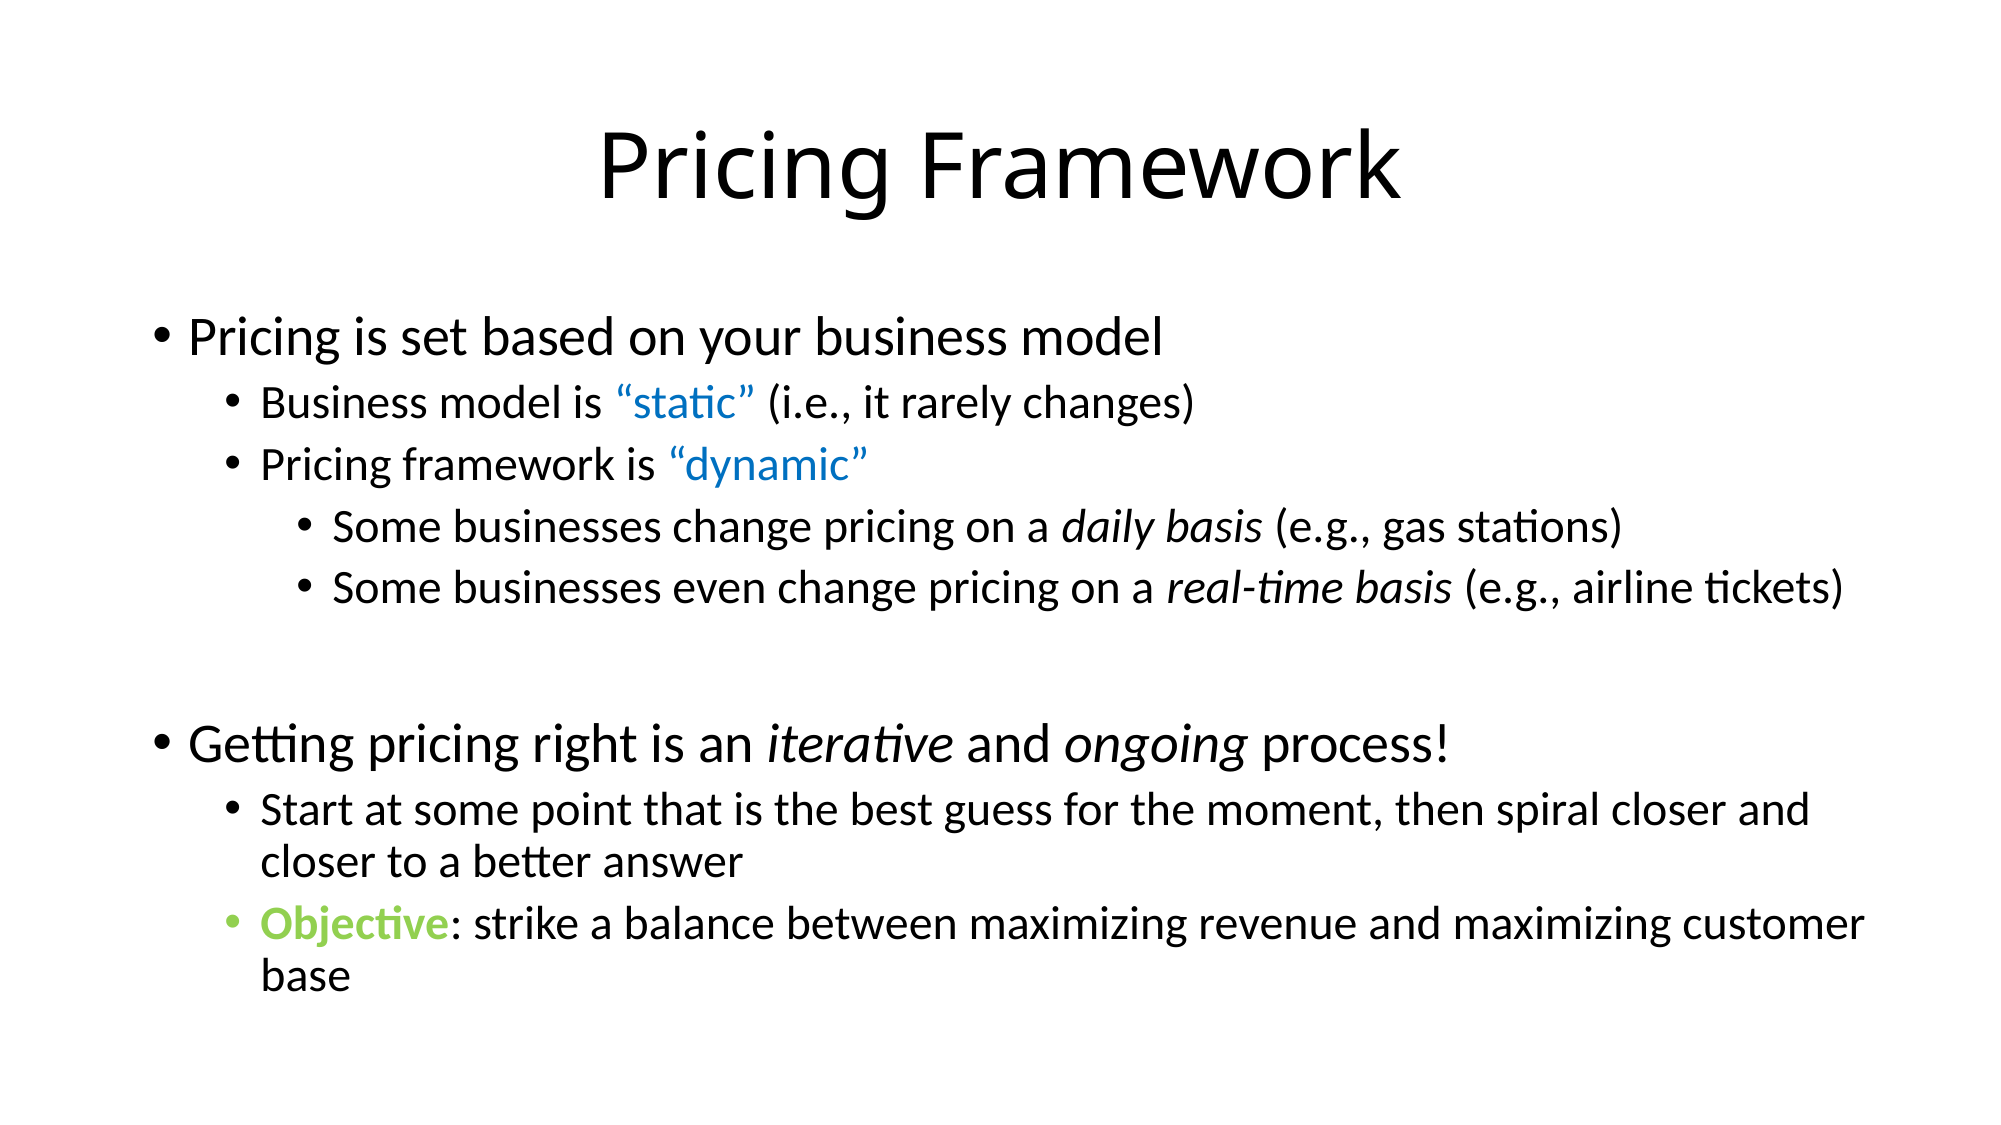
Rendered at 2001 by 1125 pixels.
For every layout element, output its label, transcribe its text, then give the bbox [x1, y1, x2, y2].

list Pricing is set based on your business model Business model is “static” (i.e., it rarely changes) Pricing framework is “dynamic” Some businesses change pricing on a daily basis (e.g., gas stations) Some businesses even change pricing on a real-time basis (e.g., airline tickets) Getting pricing right is an iterative and ongoing process! Start at some point that is the best guess for the moment, then spiral closer and closer to a better answer Objective: strike a balance between maximizing revenue and maximizing customer base [137, 299, 1945, 1014]
title Pricing Framework [137, 59, 1863, 278]
